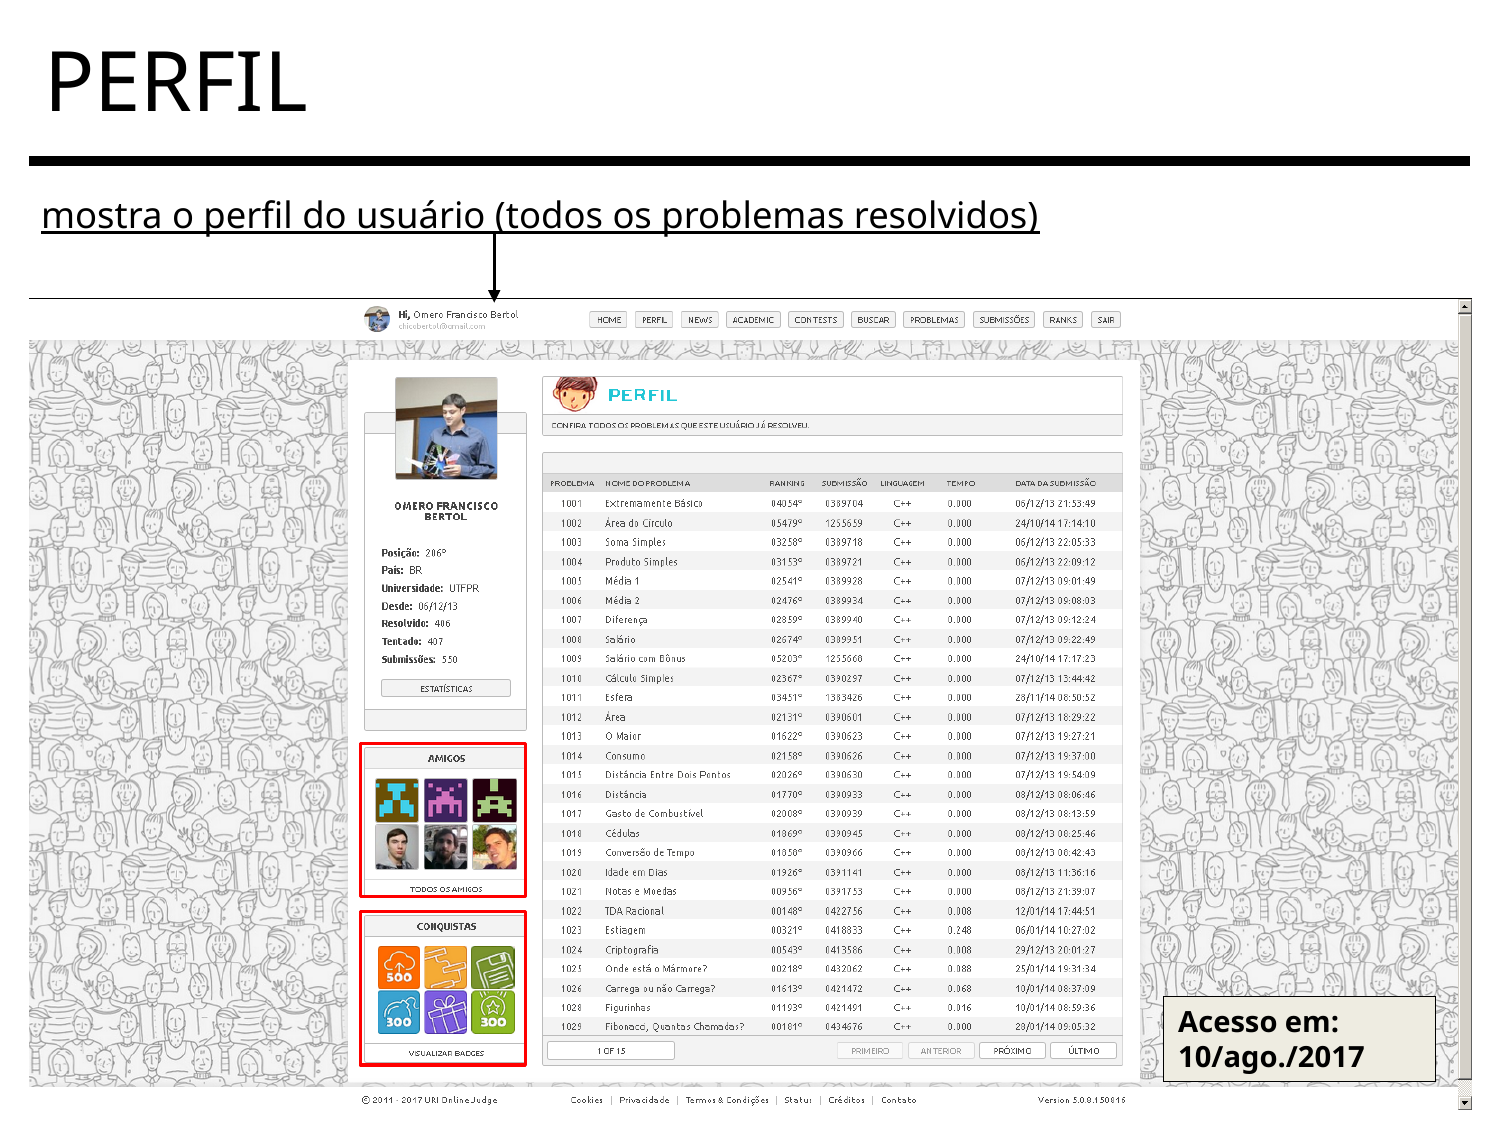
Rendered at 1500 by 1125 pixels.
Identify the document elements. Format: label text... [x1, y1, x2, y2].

title PERFIL [29, 7, 1483, 149]
picture [29, 298, 1472, 1110]
text_box mostra o perfil do usuário (todos os problemas resolvidos) [26, 184, 1471, 244]
